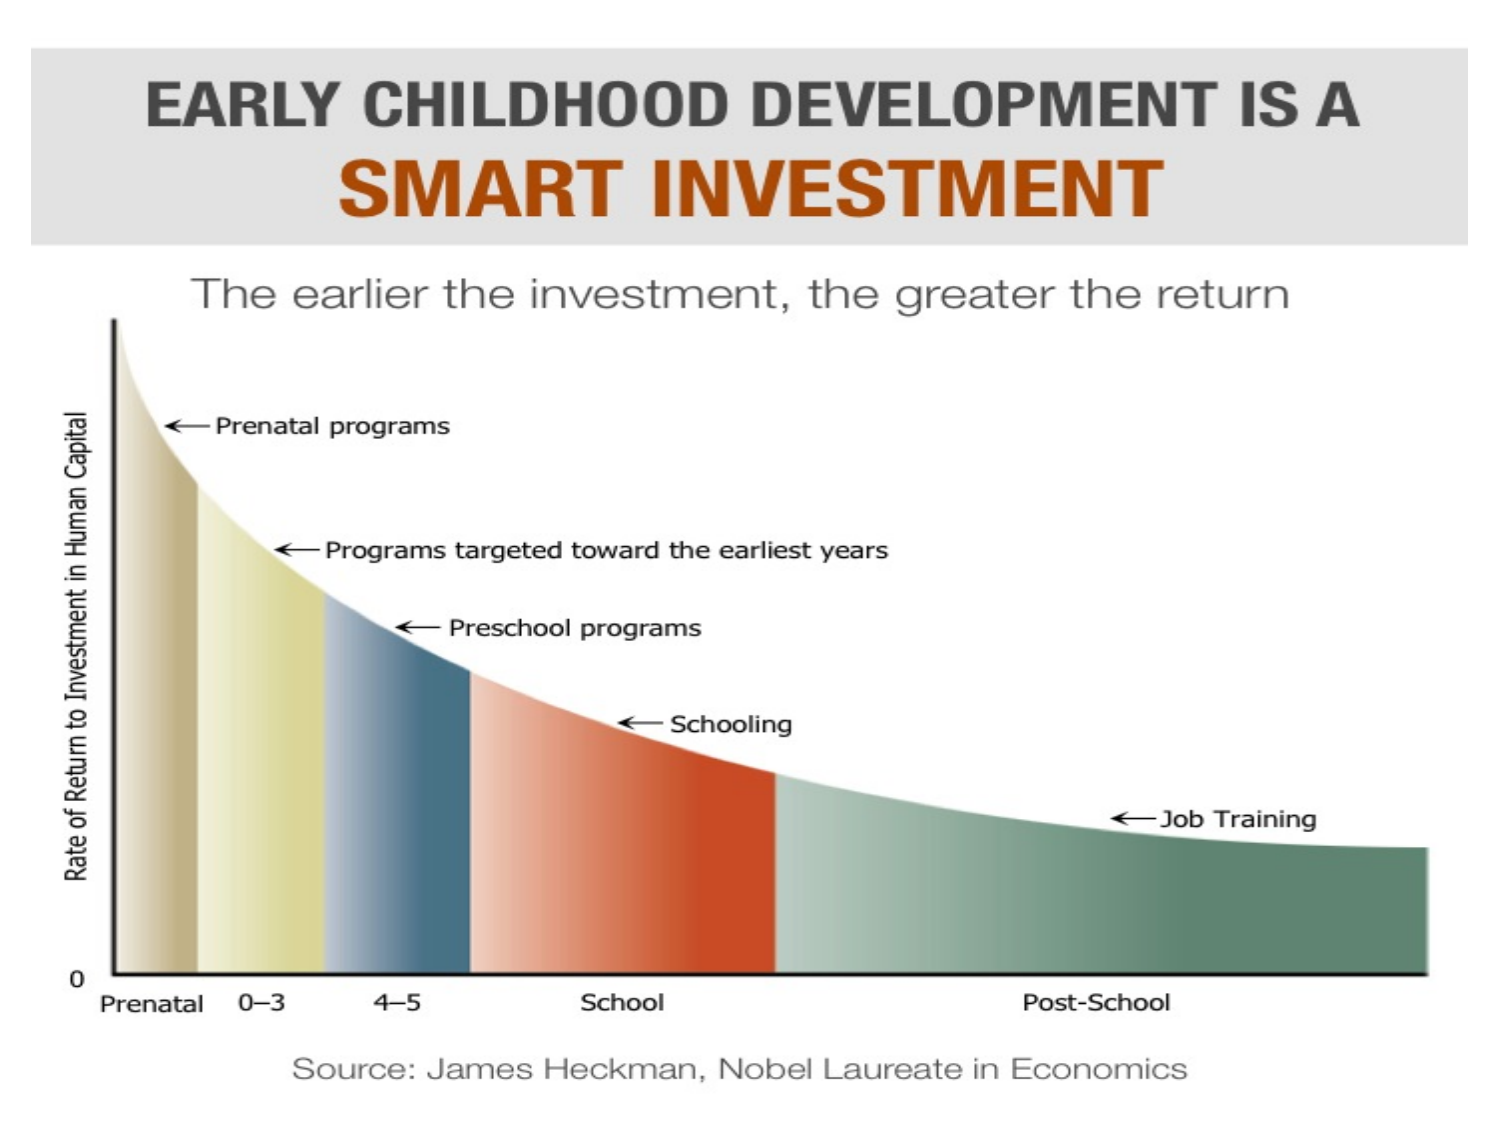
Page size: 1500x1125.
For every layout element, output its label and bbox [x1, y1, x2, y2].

list [31, 0, 1468, 1118]
